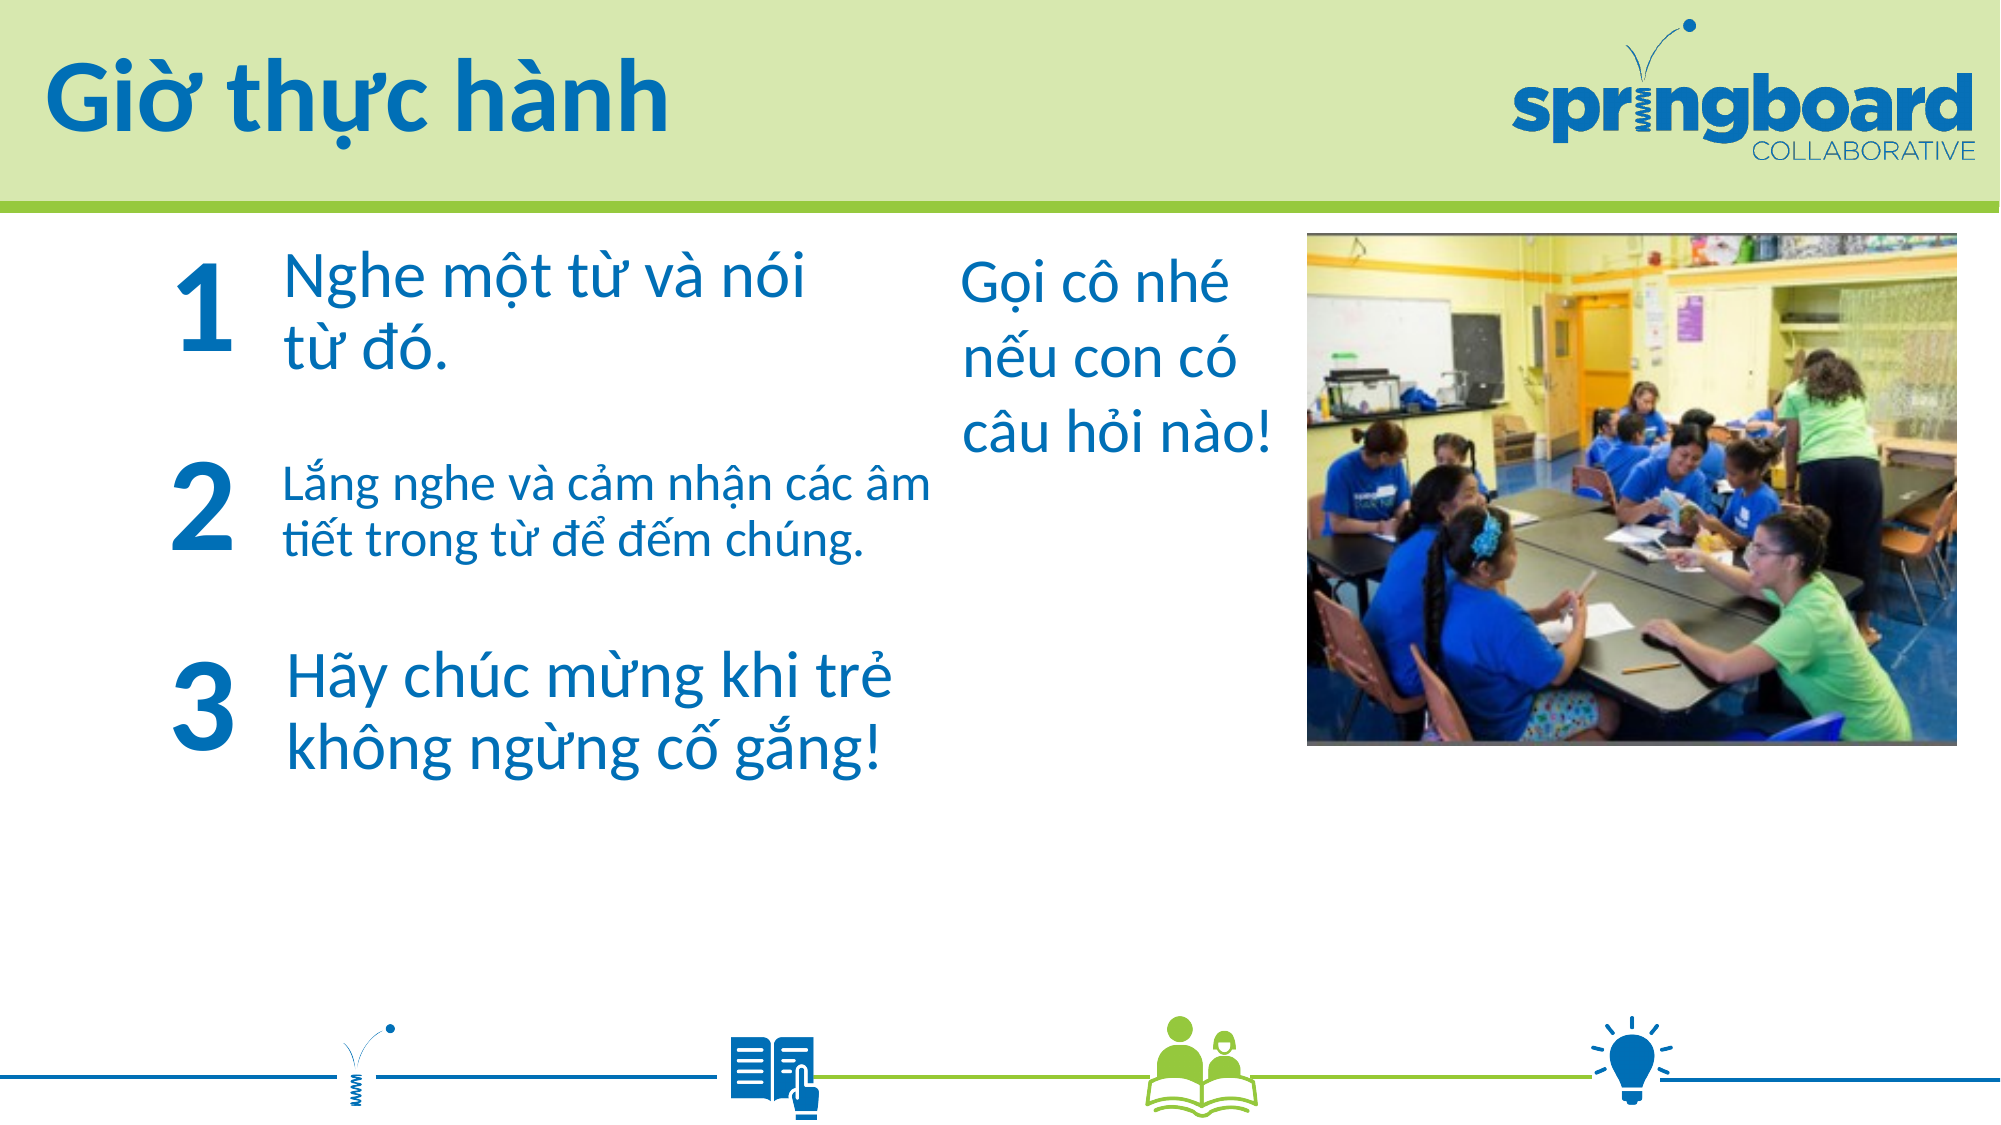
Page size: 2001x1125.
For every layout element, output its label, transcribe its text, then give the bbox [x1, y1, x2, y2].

picture [343, 1024, 395, 1106]
picture [731, 1037, 819, 1120]
list 1 [114, 225, 254, 400]
list Hãy chúc mừng khi trẻ không ngừng cố gắng! [271, 624, 966, 798]
list 2 [114, 425, 254, 599]
picture [1145, 1016, 1258, 1118]
list Nghe một từ và nói từ đó. [268, 225, 826, 399]
picture [1591, 1016, 1673, 1105]
picture [1306, 232, 1958, 746]
list Gọi cô nhé nếu con có câu hỏi nào! [907, 233, 1292, 553]
list Lắng nghe và cảm nhận các âm tiết trong từ để đếm chúng. [267, 425, 961, 599]
list 3 [114, 624, 254, 798]
title Giờ thực hành [0, 0, 2000, 196]
